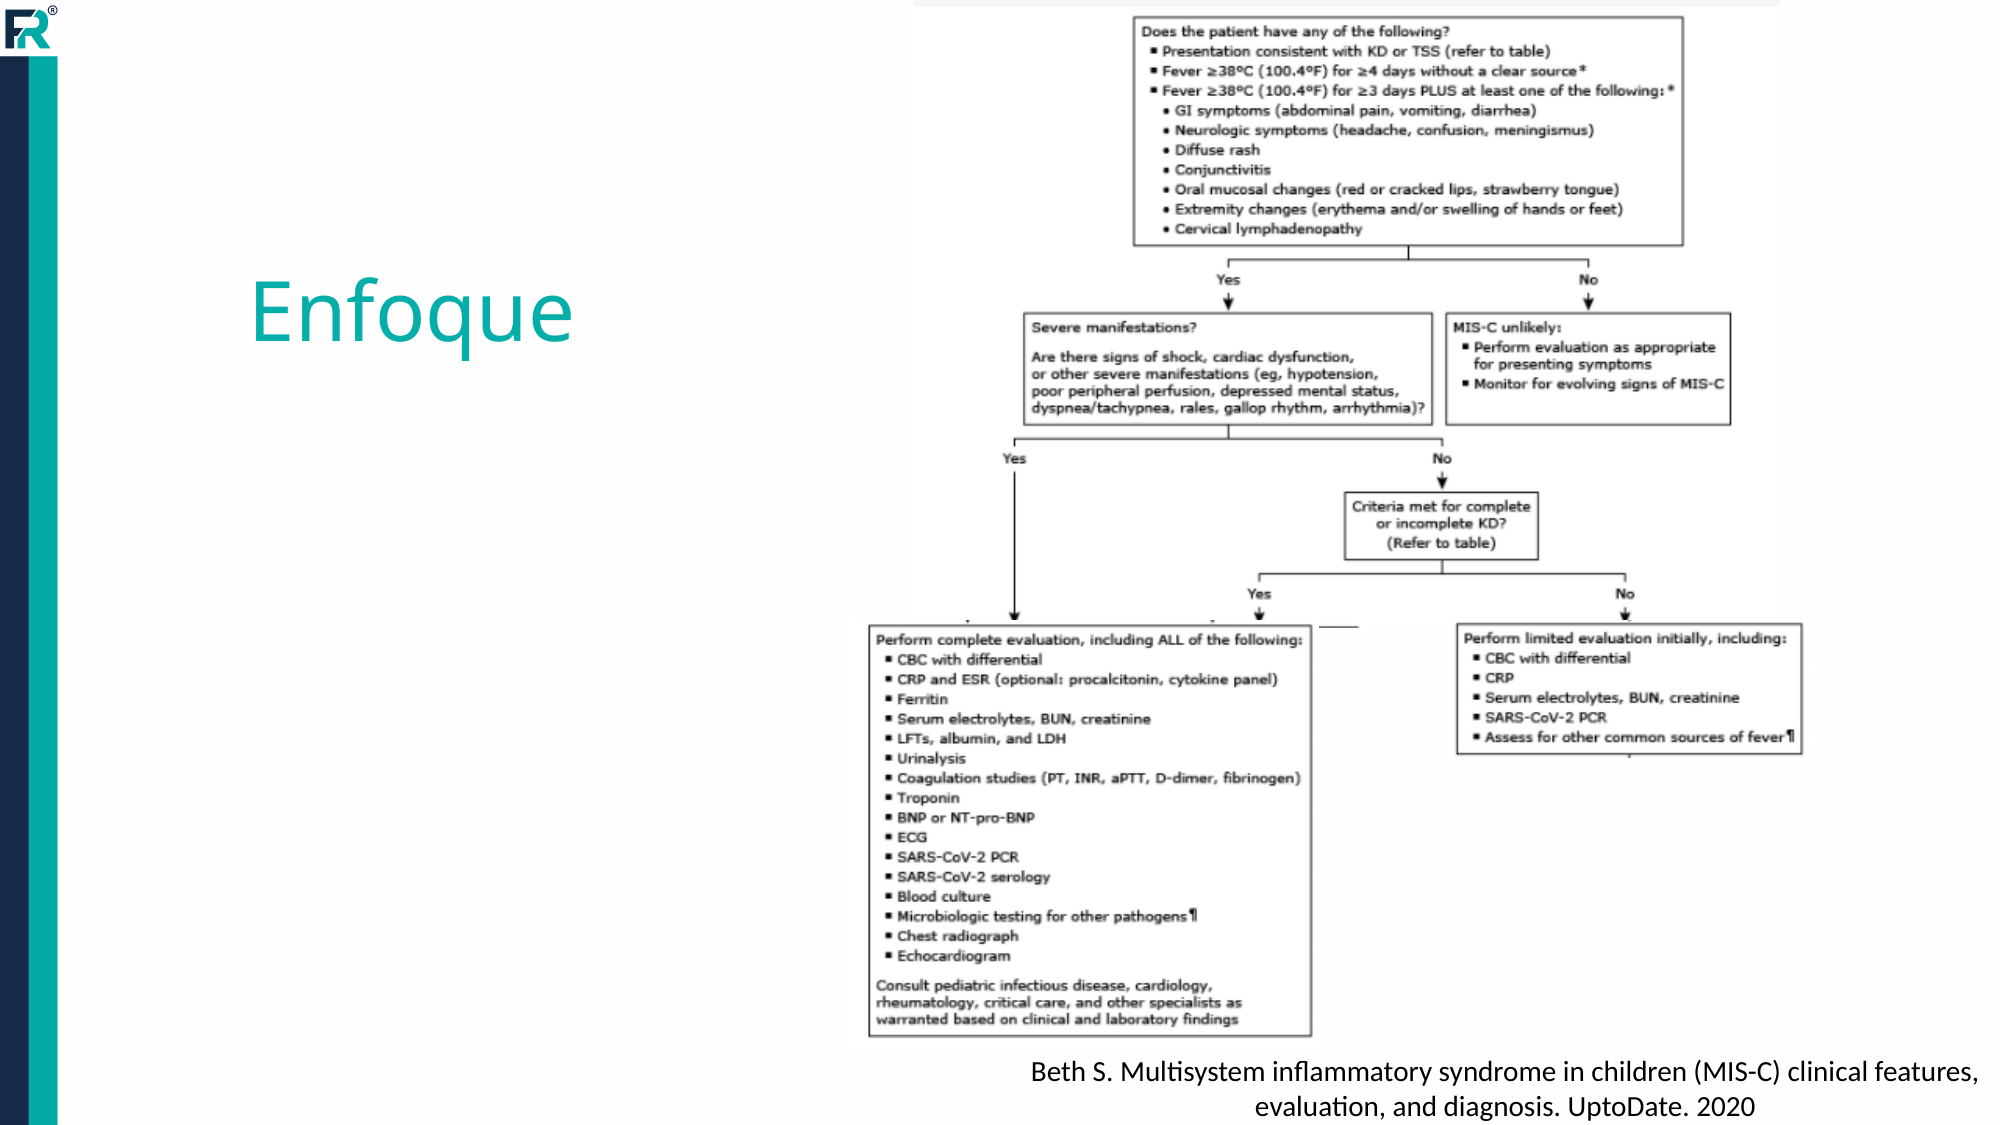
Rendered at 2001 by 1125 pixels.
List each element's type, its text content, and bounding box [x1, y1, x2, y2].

title Enfoque [92, 205, 732, 423]
picture [0, 0, 2001, 1125]
text_box Beth S. Multisystem inflammatory syndrome in children (MIS-C) clinical features, evaluation, and diagnosis. UptoDate. 2020 [960, 1045, 2000, 1125]
